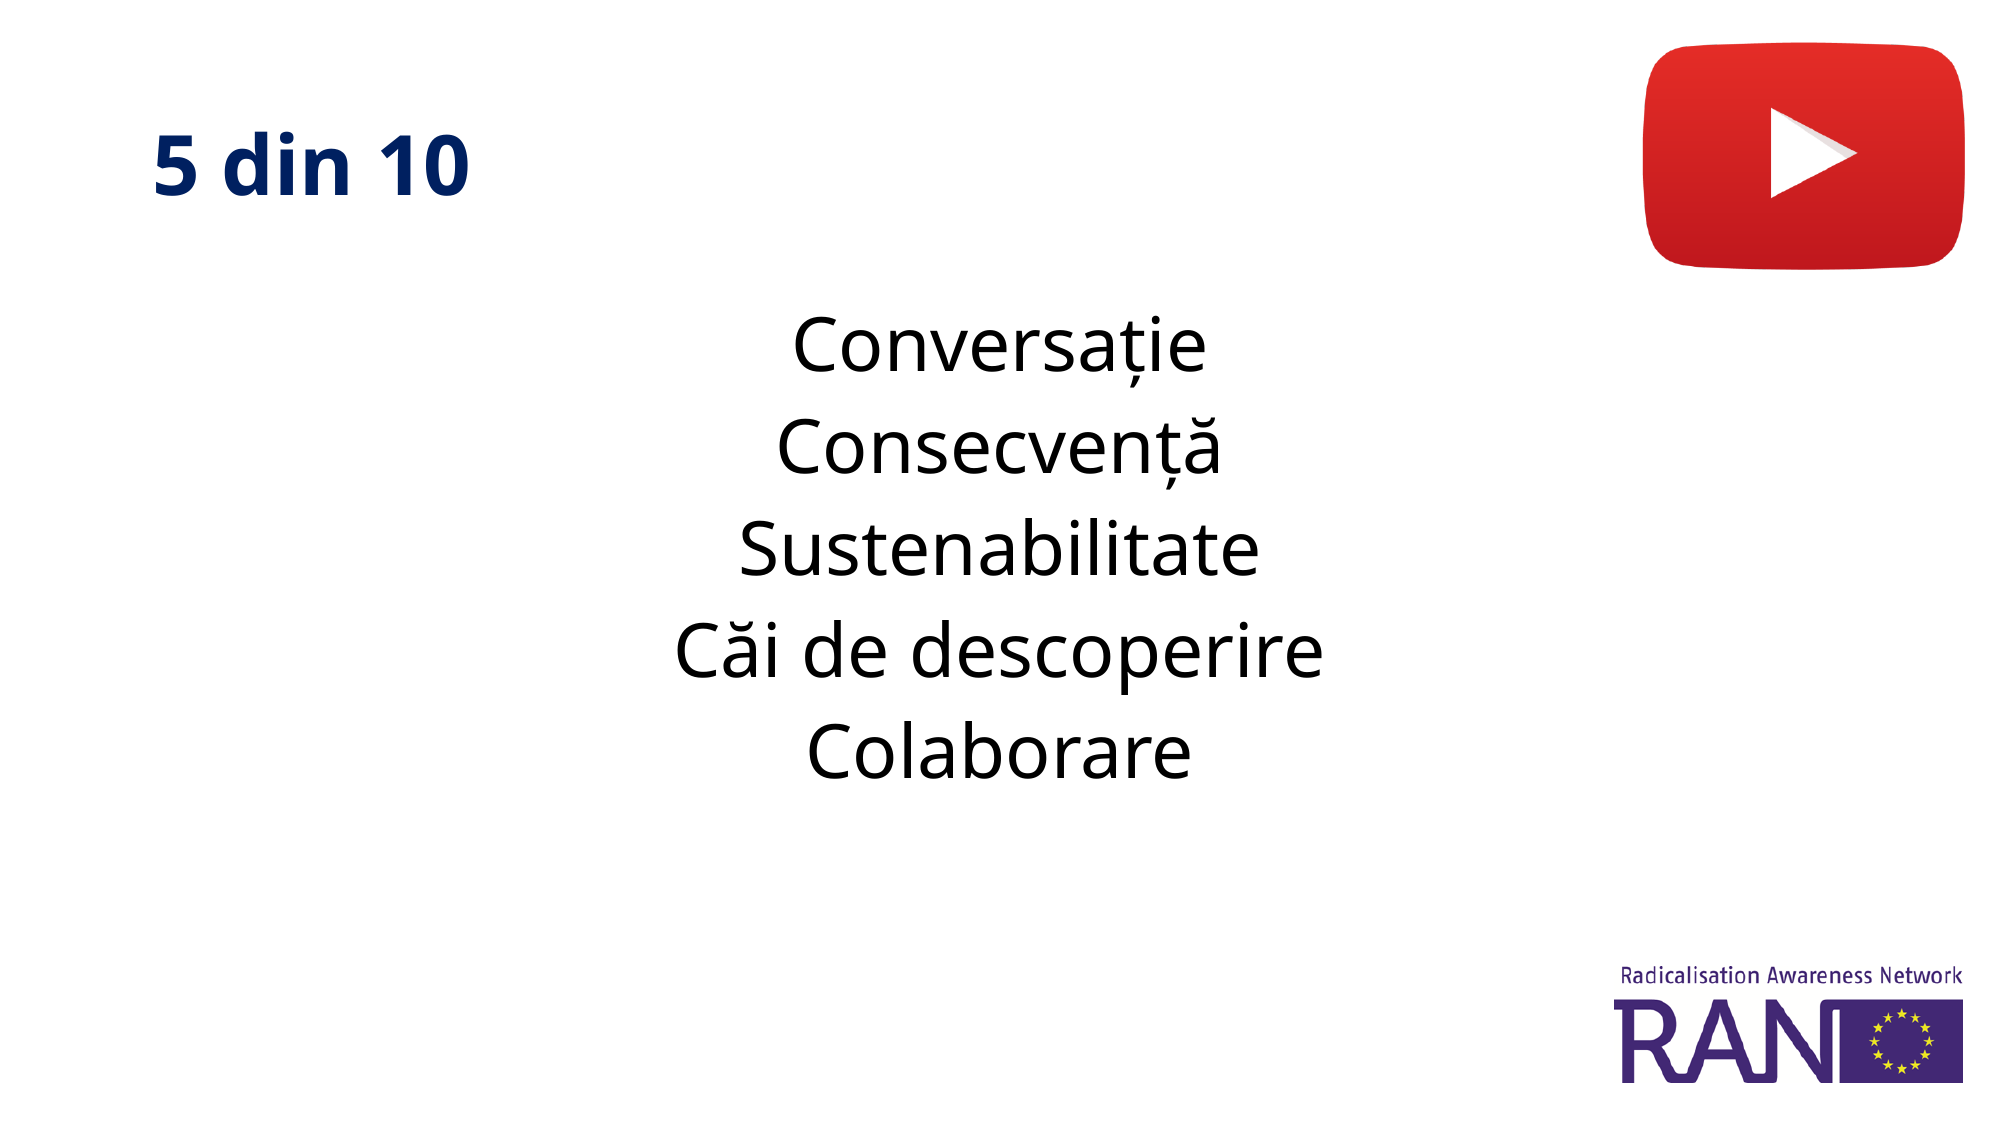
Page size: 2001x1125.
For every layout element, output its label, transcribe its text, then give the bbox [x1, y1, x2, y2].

list Conversație Consecvență Sustenabilitate Căi de descoperire Colaborare [137, 299, 1863, 1014]
title 5 din 10 [137, 59, 1863, 278]
picture [1614, 966, 1963, 1083]
picture [1642, 42, 1965, 270]
